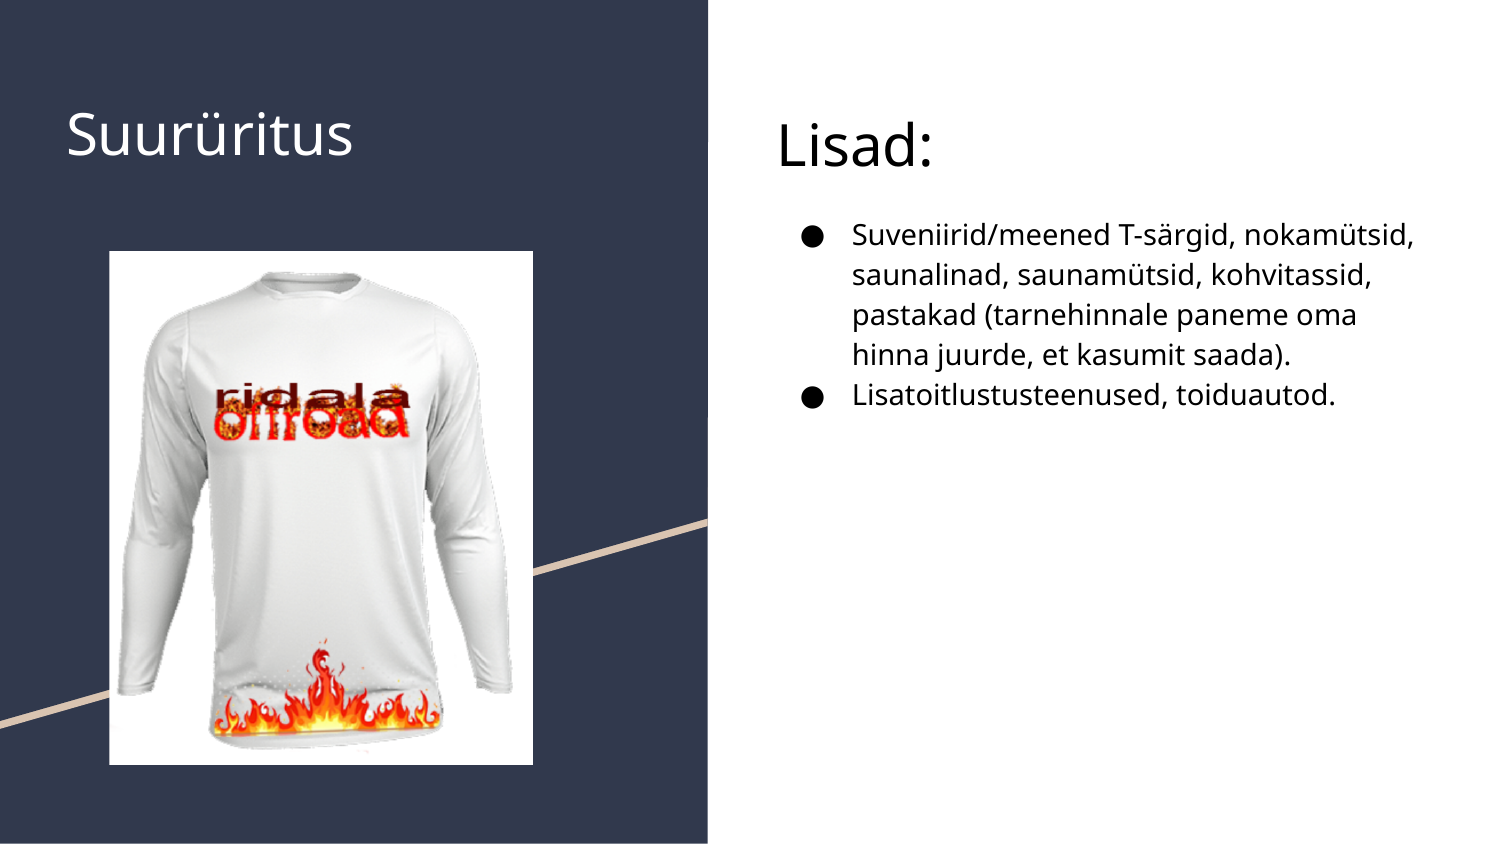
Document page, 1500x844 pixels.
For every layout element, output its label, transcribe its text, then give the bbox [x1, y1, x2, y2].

picture [108, 251, 534, 765]
title Suurüritus [51, 82, 660, 494]
list Lisad: Suveniirid/meened T-särgid, nokamütsid, saunalinad, saunamütsid, kohvitassid, pastakad (tarnehinnale paneme oma hinna juurde, et kasumit saada). Lisatoitlustusteenused, toiduautod. [761, 82, 1446, 755]
